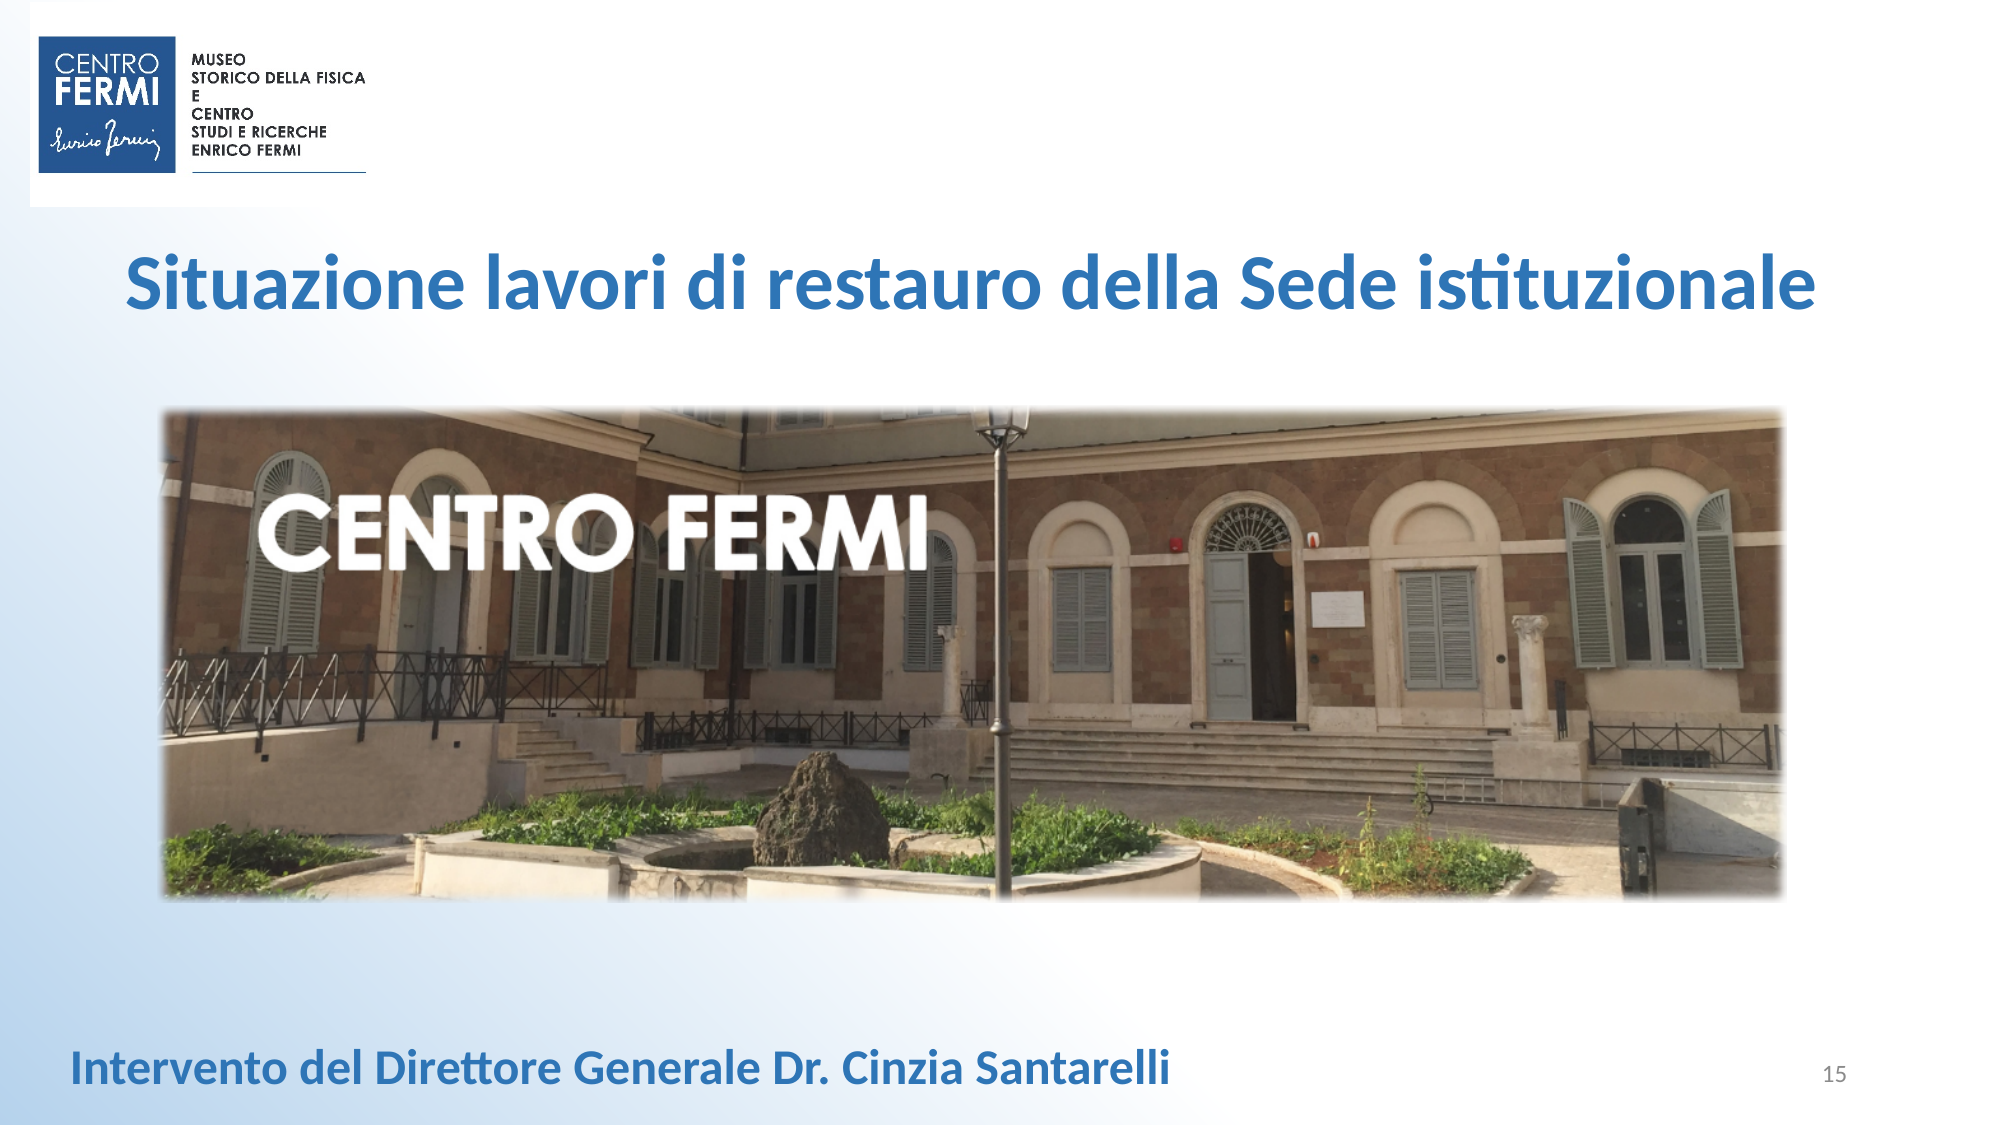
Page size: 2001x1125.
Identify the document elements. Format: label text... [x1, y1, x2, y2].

text_box Situazione lavori di restauro della Sede istituzionale [8, 222, 1936, 333]
picture [30, 1, 371, 207]
slide_number 15 [1412, 1042, 1863, 1103]
picture [157, 405, 1787, 903]
text_box Intervento del Direttore Generale Dr. Cinzia Santarelli [55, 1026, 1577, 1102]
